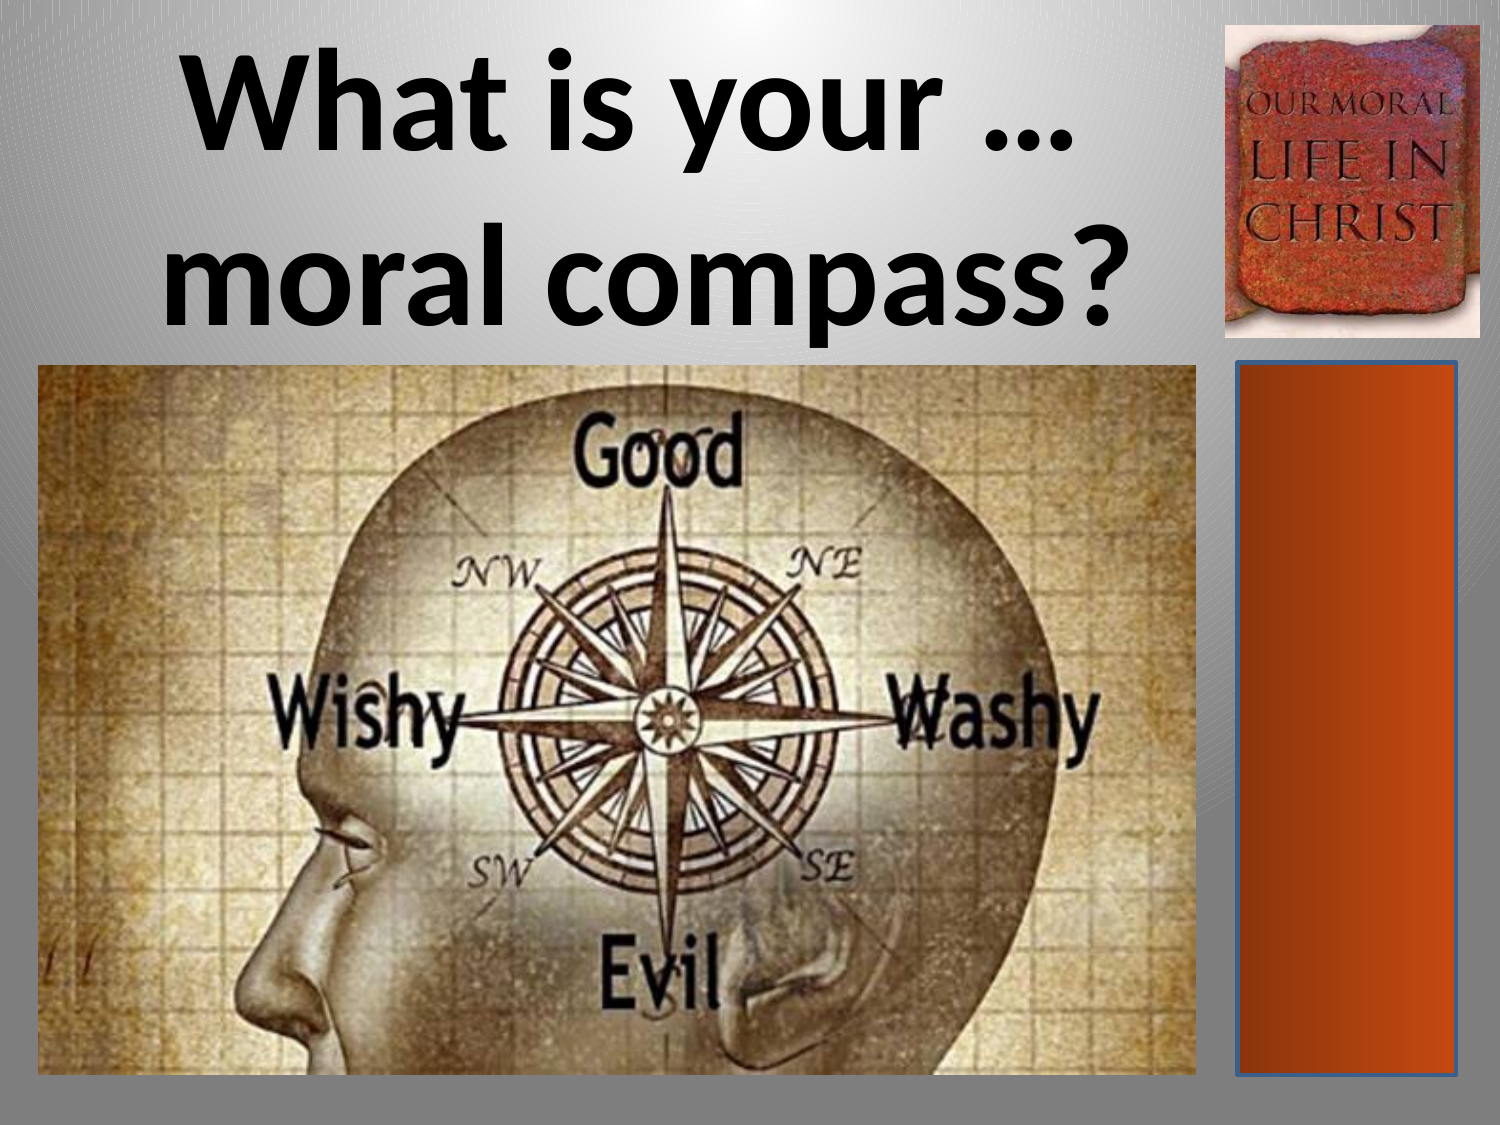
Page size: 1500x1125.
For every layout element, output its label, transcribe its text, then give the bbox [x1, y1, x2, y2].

picture [38, 365, 1196, 1076]
text_box What is your … moral compass? [115, 0, 1179, 362]
text_box [1235, 360, 1458, 1077]
picture [1225, 25, 1480, 338]
